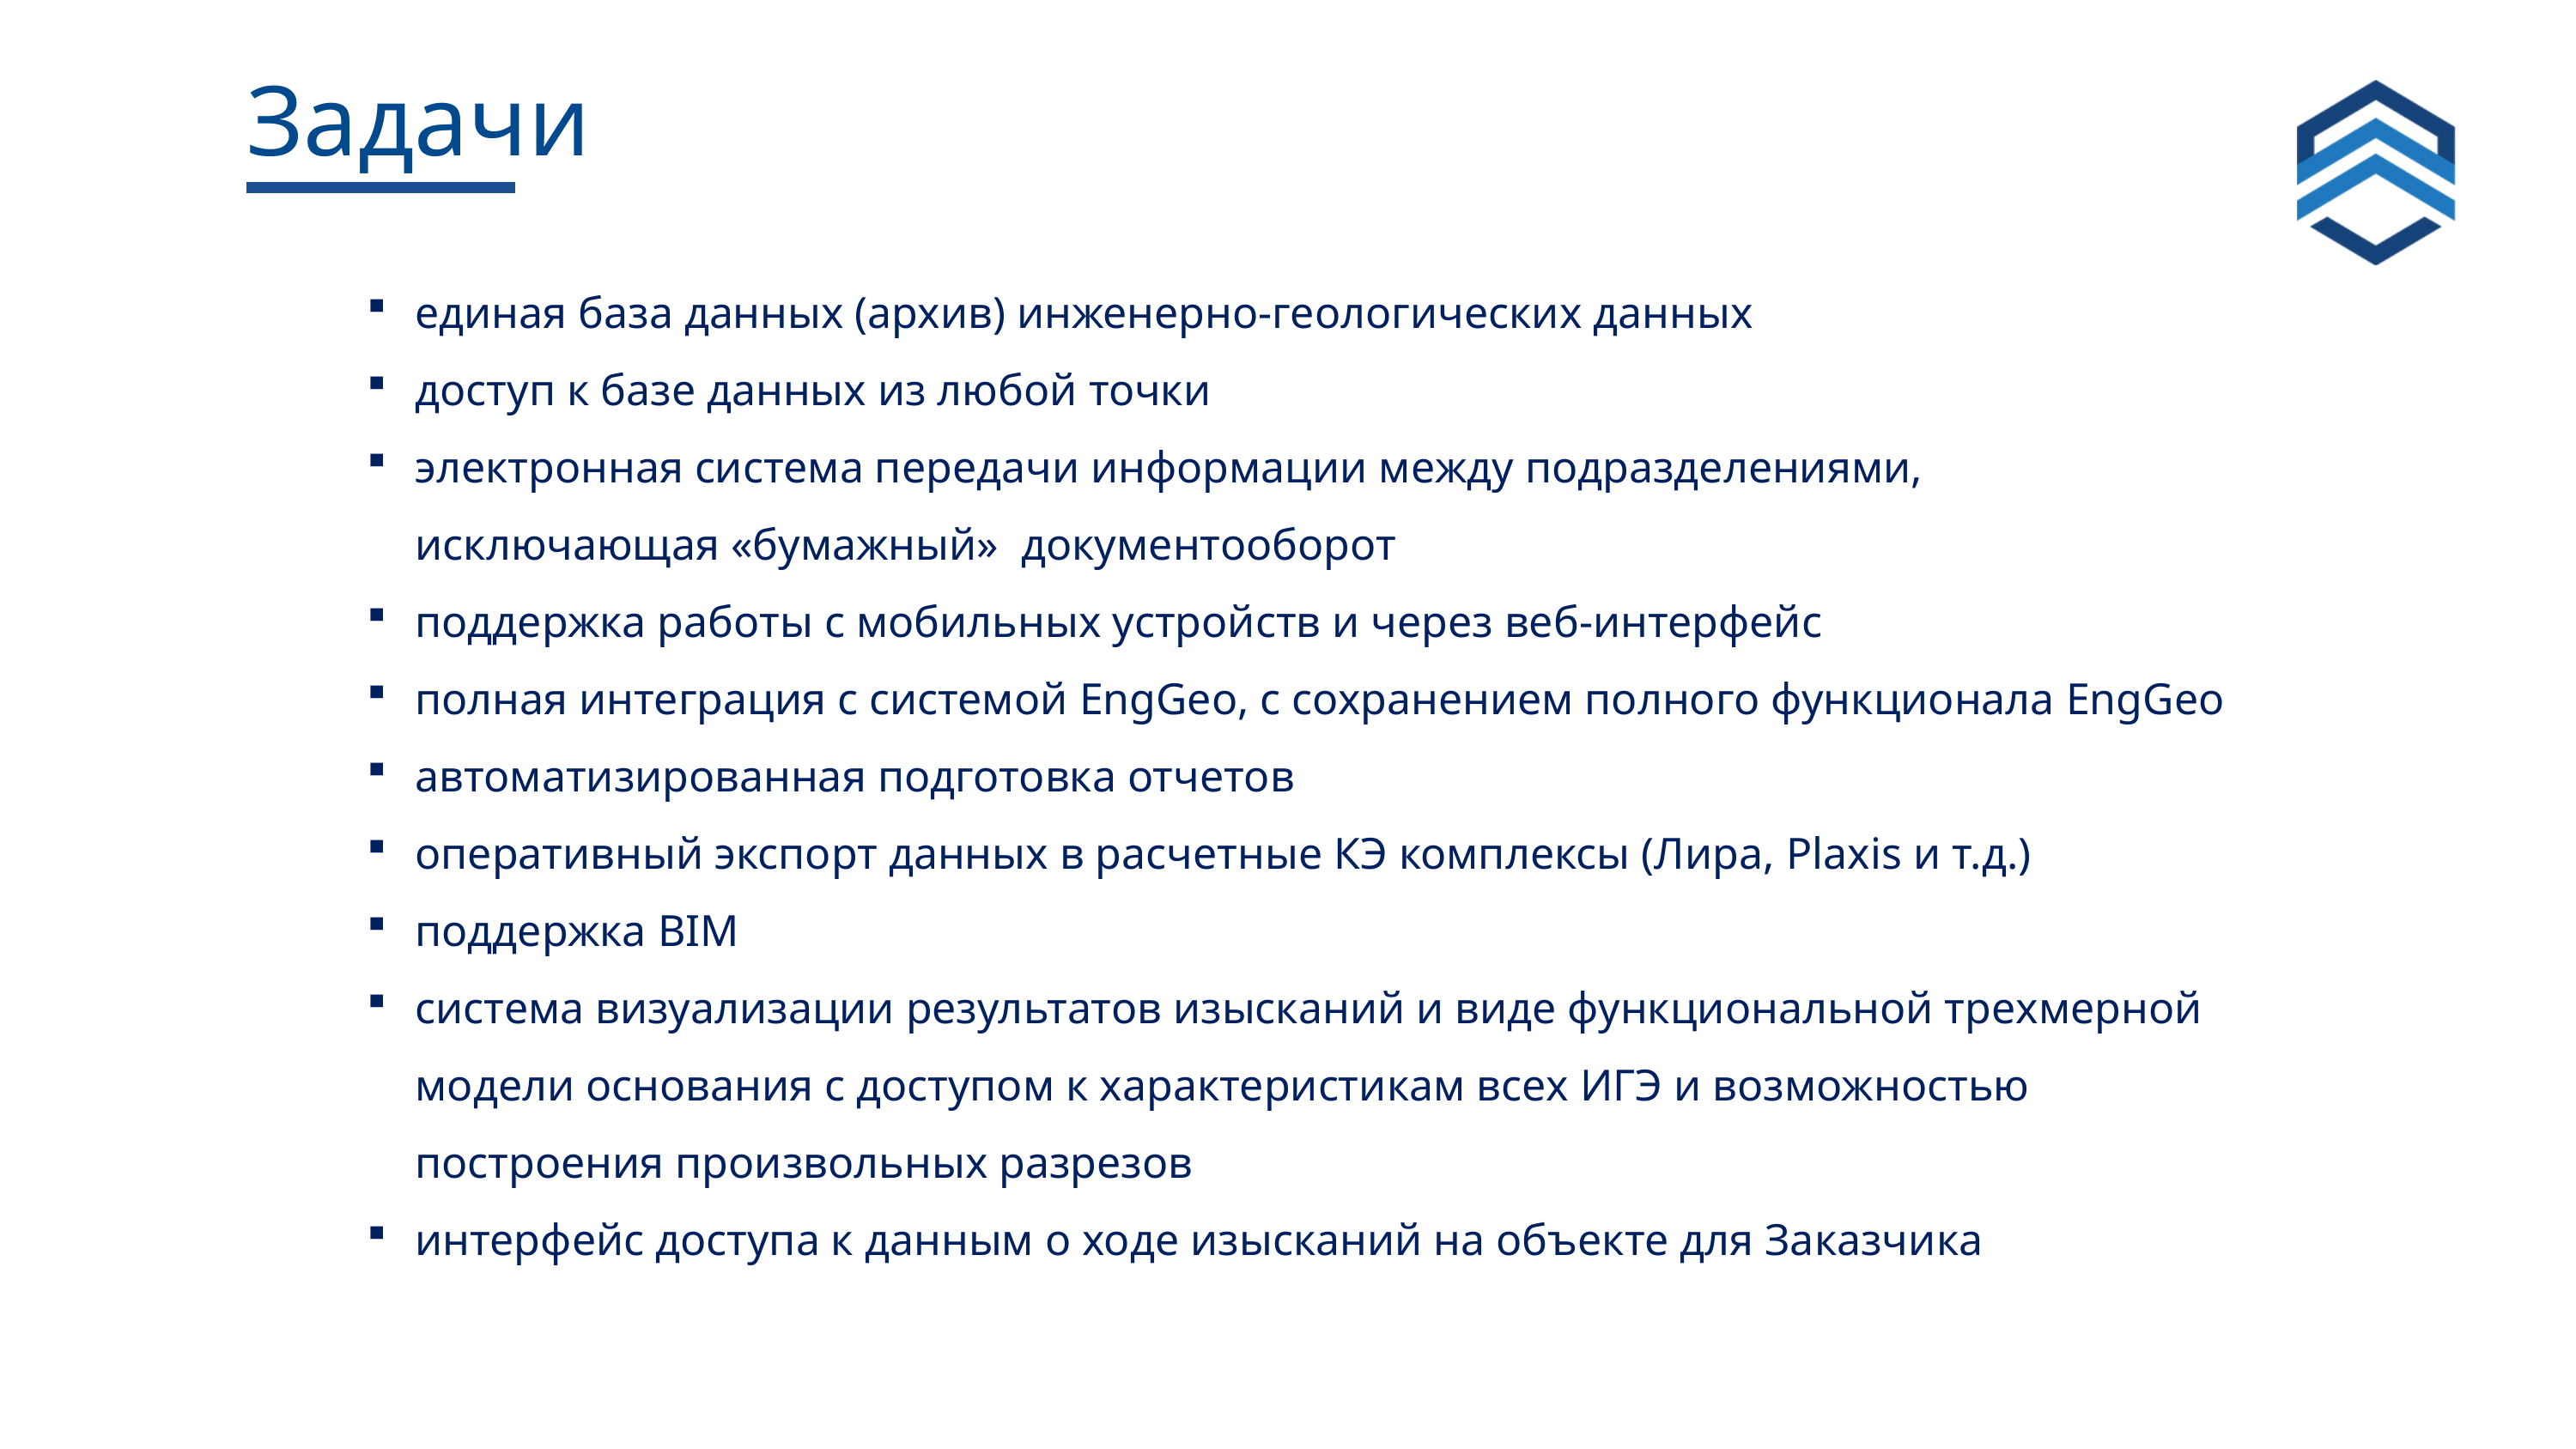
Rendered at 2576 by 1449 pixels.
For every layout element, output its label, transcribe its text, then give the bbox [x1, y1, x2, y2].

text_box Задачи [246, 58, 1299, 175]
picture [2296, 80, 2458, 265]
text_box единая база данных (архив) инженерно-геологических данных доступ к базе данных из любой точки электронная система передачи информации между подразделениями, исключающая «бумажный» документооборот поддержка работы с мобильных устройств и через веб-интерфейс полная интеграция с системой EngGeo, с сохранением полного функционала EngGeo автоматизированная подготовка отчетов оперативный экспорт данных в расчетные КЭ комплексы (Лира, Plaxis и т.д.) поддержка BIM система визуализации результатов изысканий и виде функциональной трехмерной модели основания с доступом к характеристикам всех ИГЭ и возможностью построения произвольных разрезов интерфейс доступа к данным о ходе изысканий на объекте для Заказчика [354, 253, 2244, 1271]
